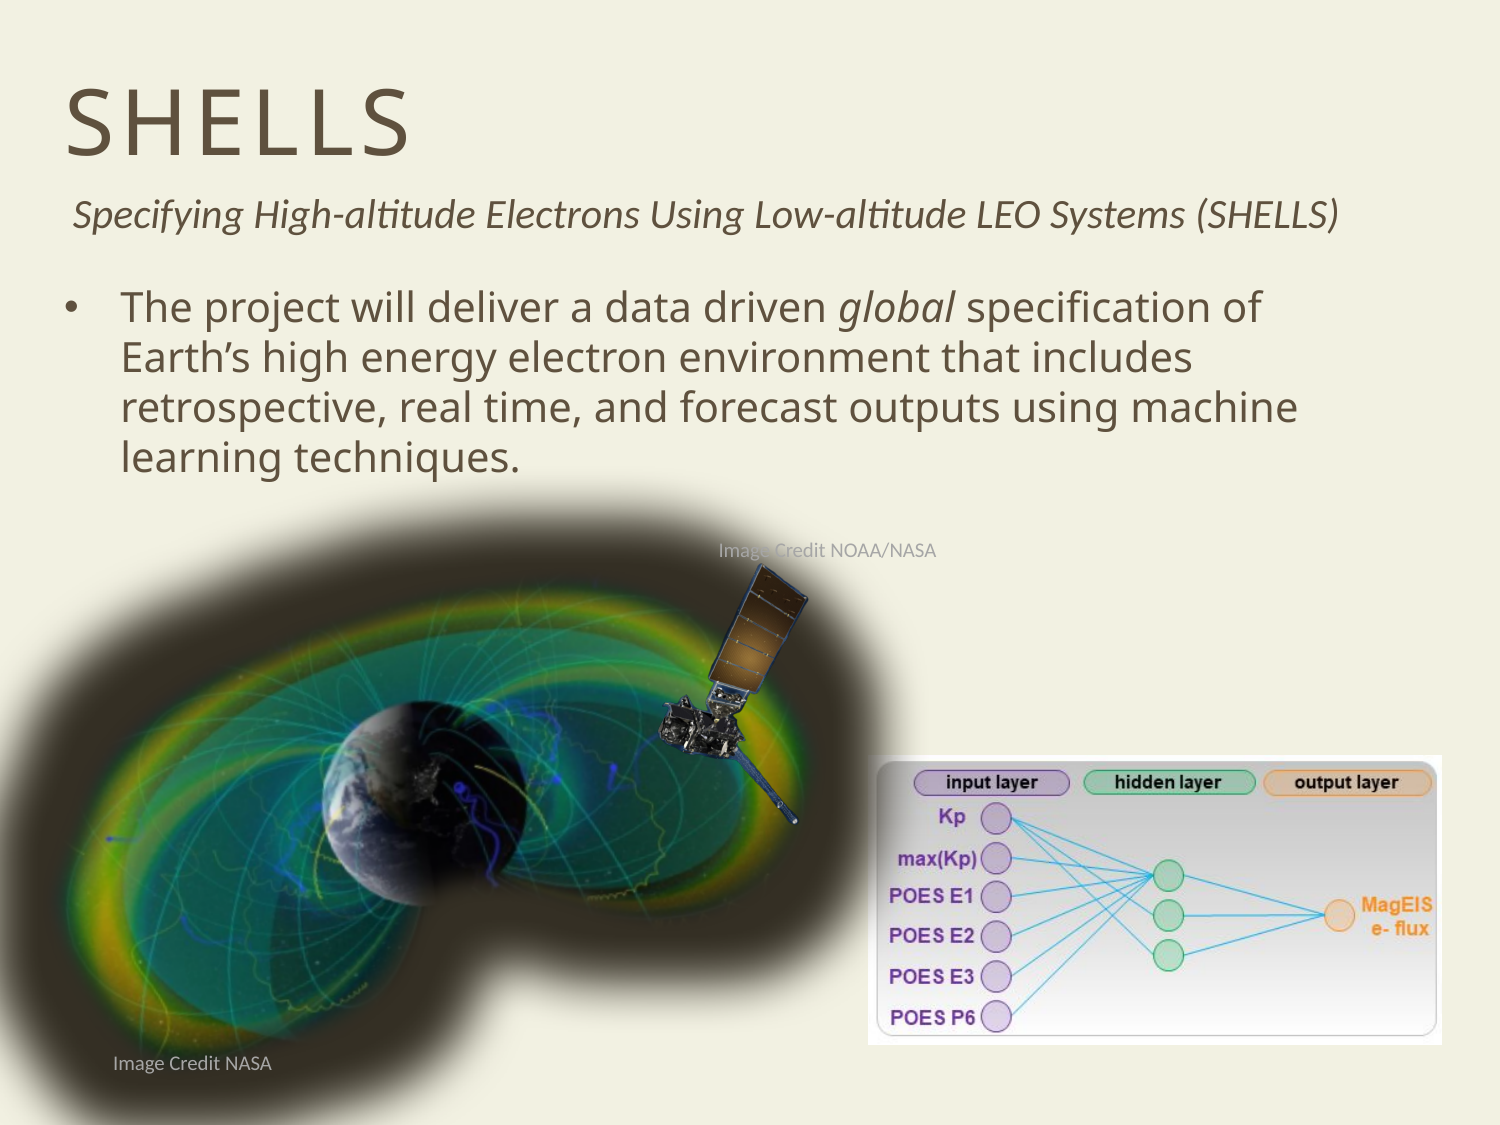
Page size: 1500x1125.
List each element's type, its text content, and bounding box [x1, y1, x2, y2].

list The project will deliver a data driven global specification of Earth’s high energy electron environment that includes retrospective, real time, and forecast outputs using machine learning techniques. [49, 273, 1394, 753]
list Specifying High-altitude Electrons Using Low-altitude LEO Systems (SHELLS) [57, 179, 1394, 305]
text_box Image Credit NOAA/NASA [703, 529, 952, 570]
title SHELLS [49, 62, 1394, 182]
text_box Image Credit NASA [98, 1058, 287, 1083]
picture [0, 550, 1443, 1066]
